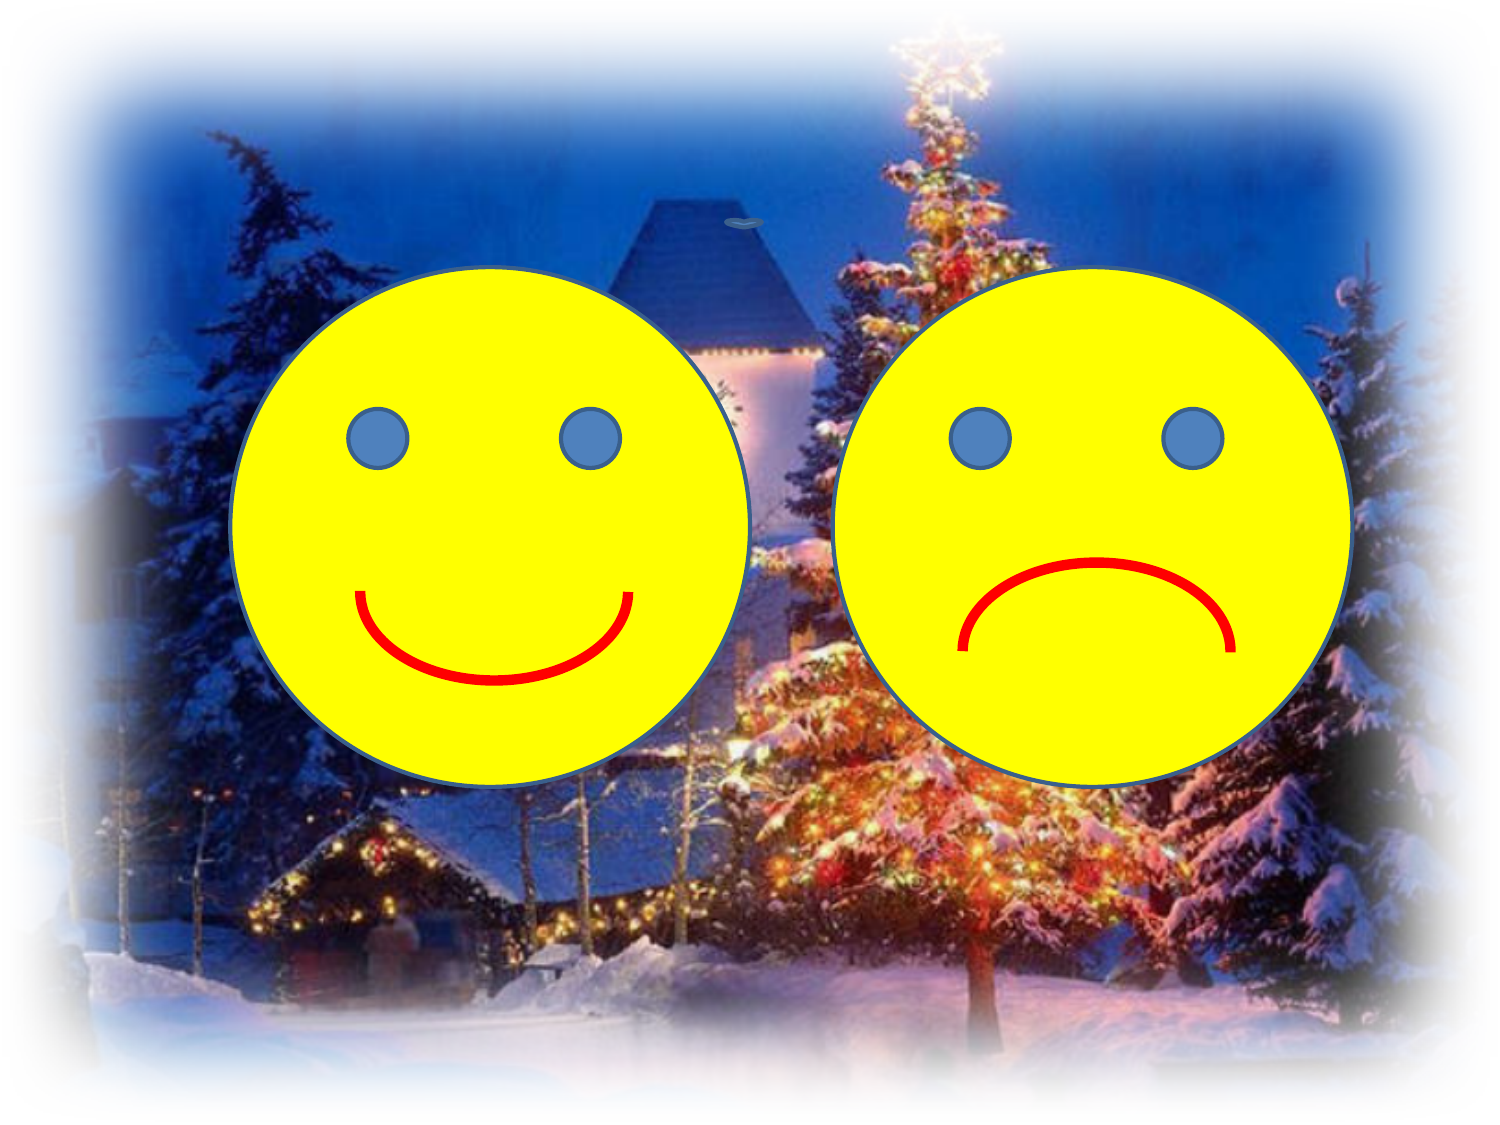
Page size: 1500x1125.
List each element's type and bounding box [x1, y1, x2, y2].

text_box [229, 266, 1353, 788]
picture [0, 0, 1500, 1125]
